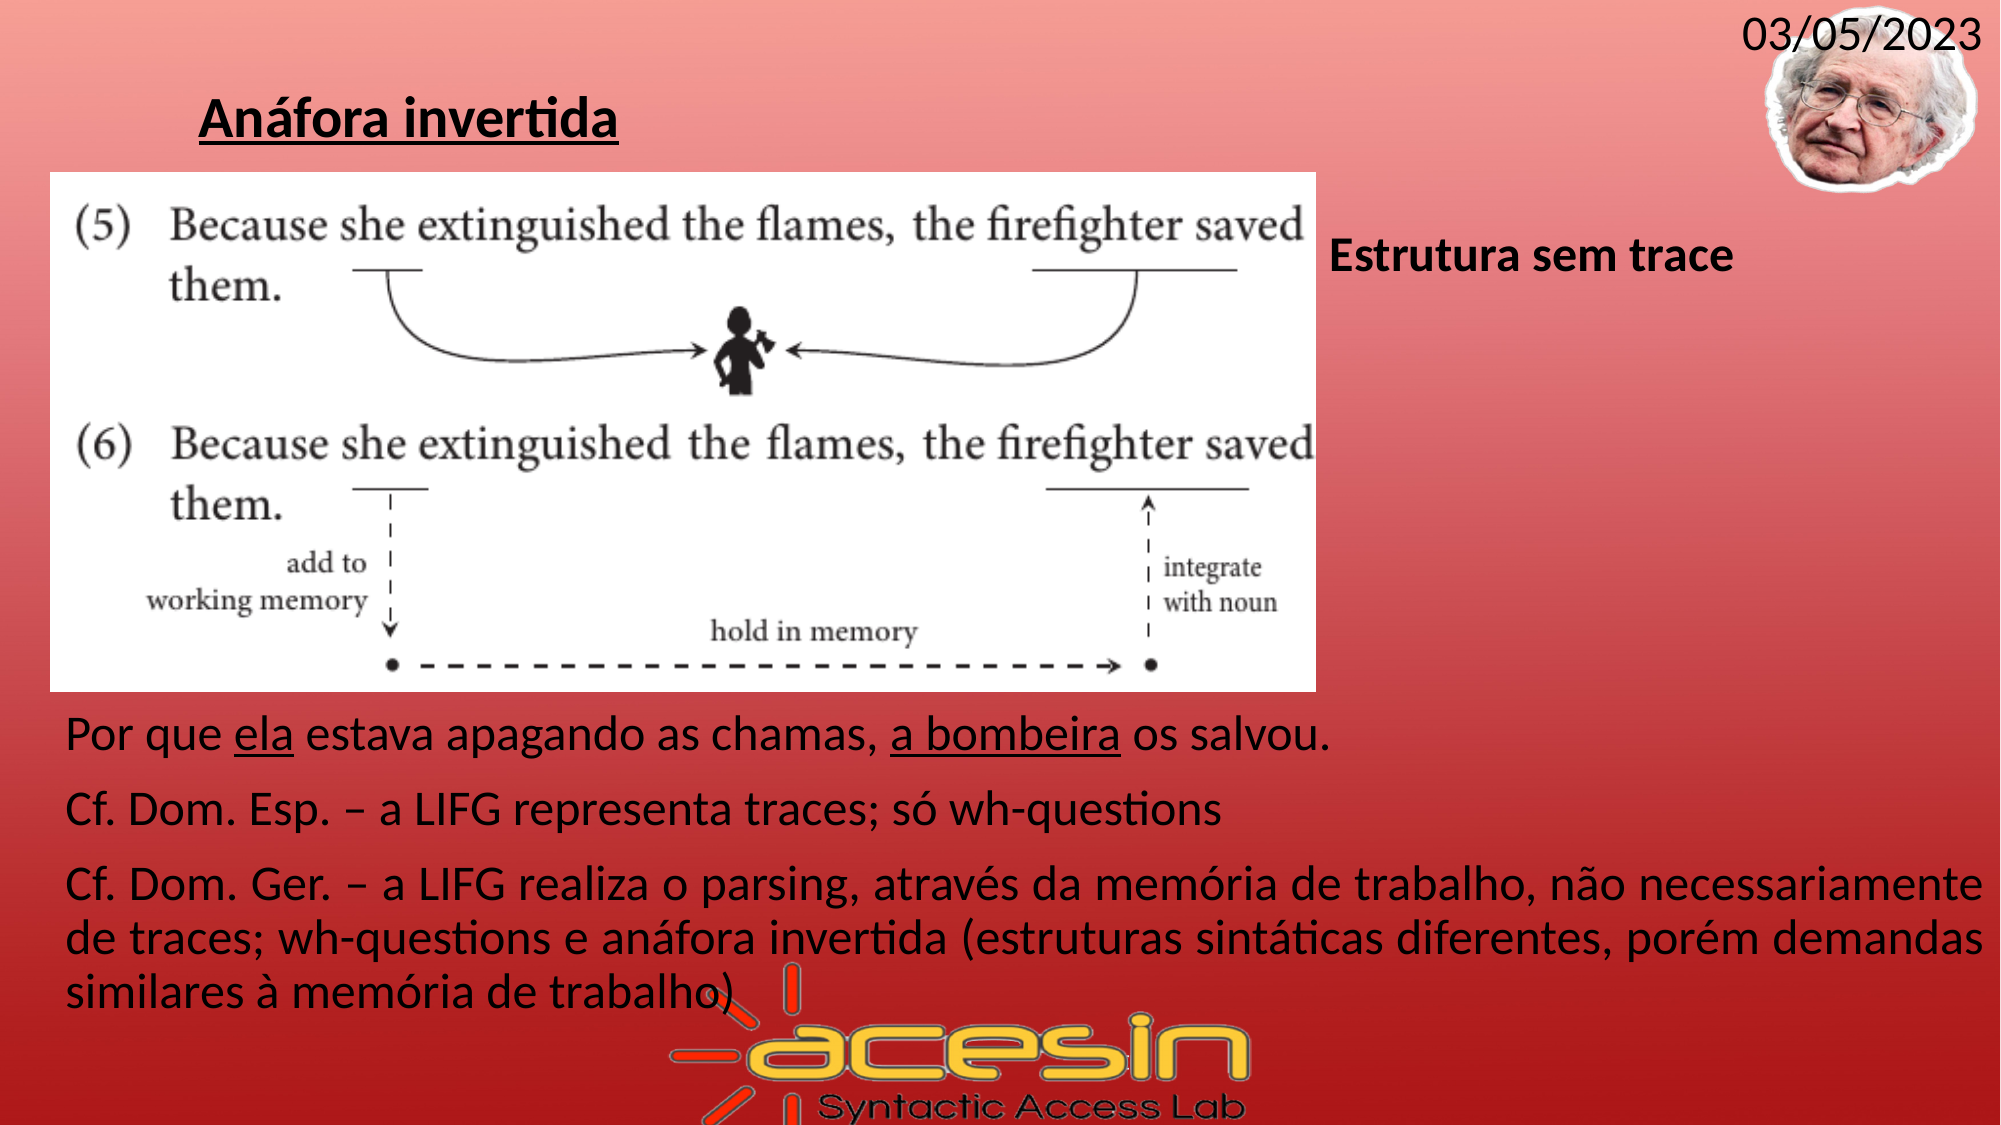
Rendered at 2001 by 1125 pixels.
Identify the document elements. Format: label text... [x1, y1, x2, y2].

text_box [26, 386, 828, 719]
text_box Estrutura sem trace [1316, 220, 1820, 553]
text_box Por que ela estava apagando as chamas, a bombeira os salvou. Cf. Dom. Esp. – a LIFG representa traces; só wh-questions Cf. Dom. Ger. – a LIFG realiza o parsing, através da memória de trabalho, não necessariamente de traces; wh-questions e anáfora invertida (estruturas sintáticas diferentes, porém demandas similares à memória de trabalho) [50, 699, 2000, 1032]
picture [0, 0, 2001, 1125]
text_box 03/05/2023 [1700, 0, 2000, 72]
text_box Anáfora invertida [183, 71, 820, 157]
